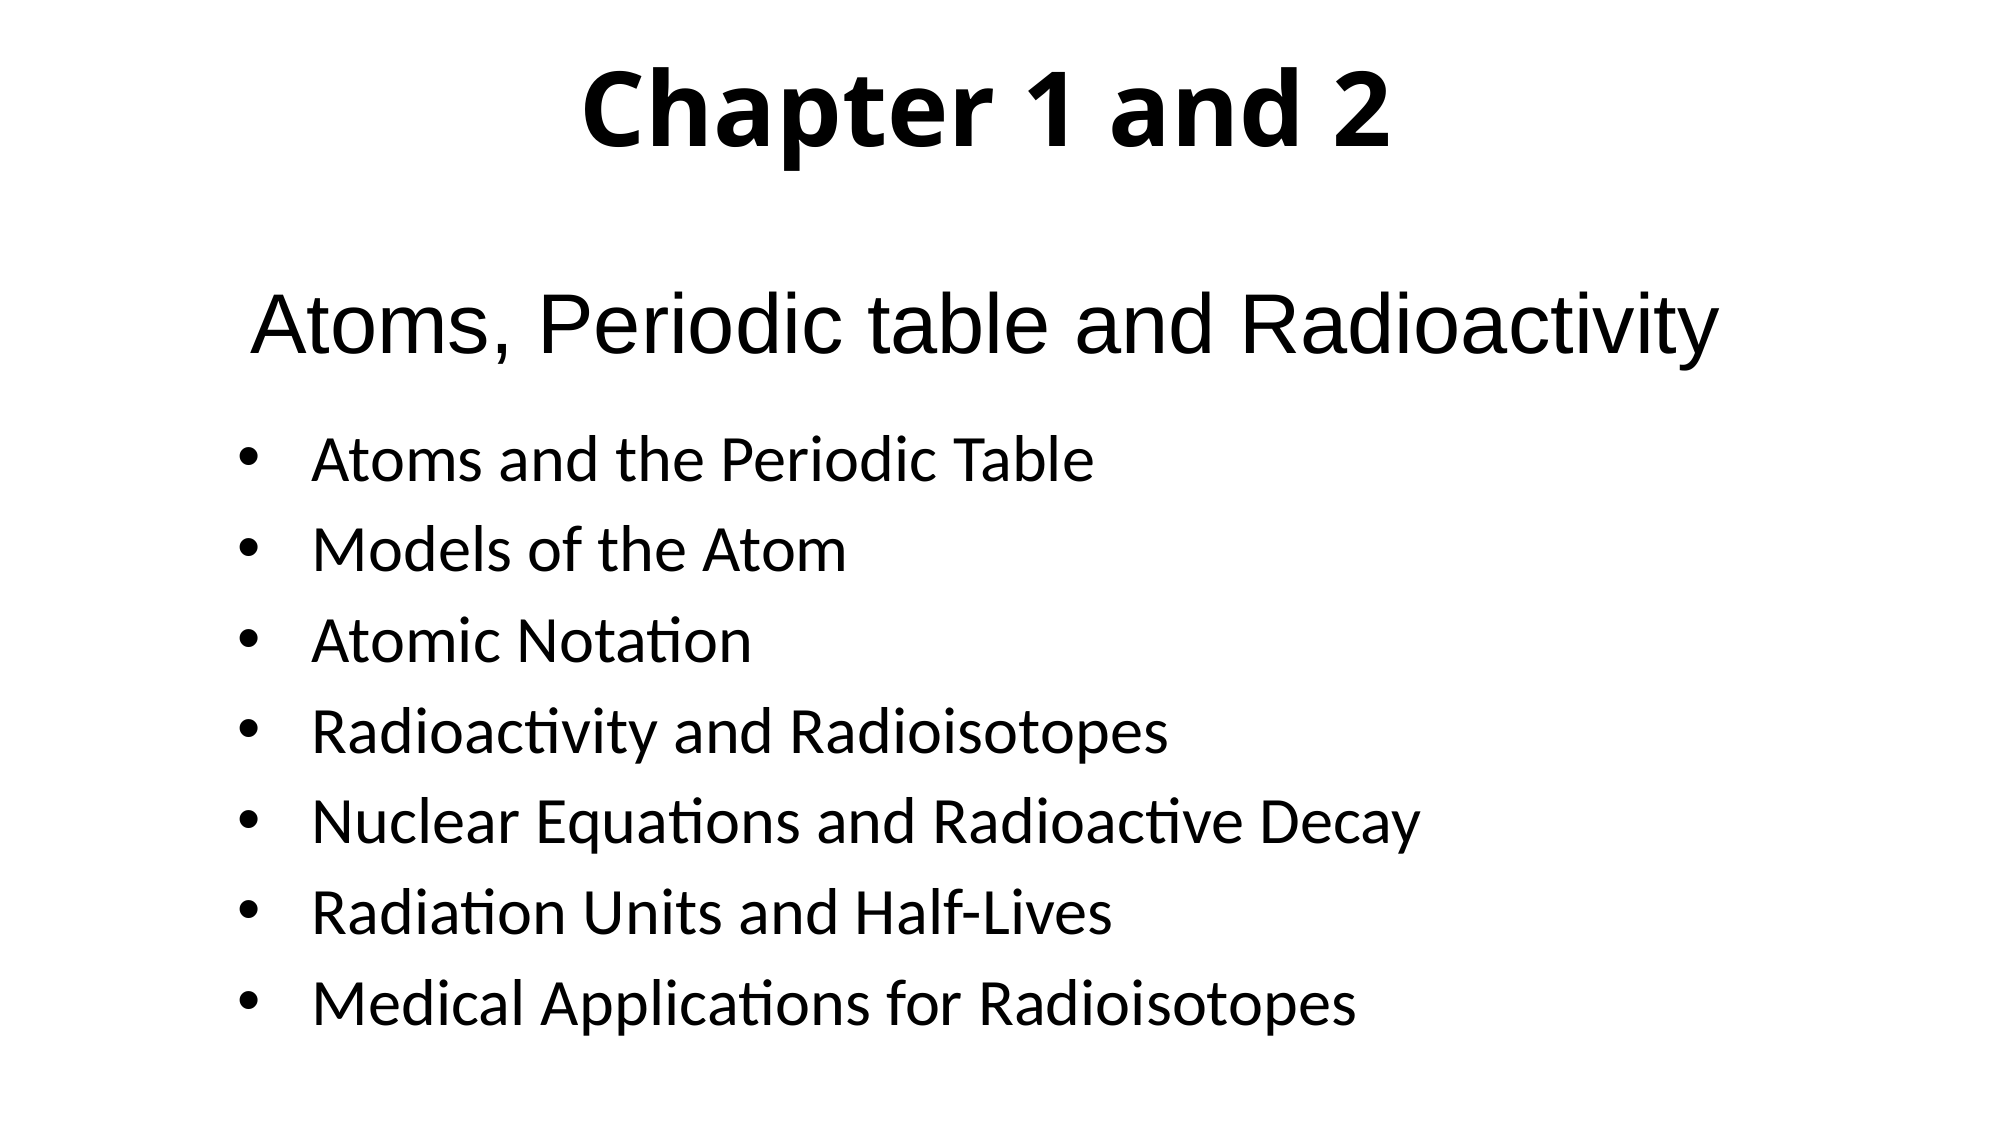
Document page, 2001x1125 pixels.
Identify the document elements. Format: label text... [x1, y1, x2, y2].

title Chapter 1 and 2 Atoms, Periodic table and Radioactivity [129, 40, 1842, 482]
subtitle Atoms and the Periodic Table Models of the Atom Atomic Notation Radioactivity and Radioisotopes Nuclear Equations and Radioactive Decay Radiation Units and Half-Lives Medical Applications for Radioisotopes [222, 416, 1723, 1050]
